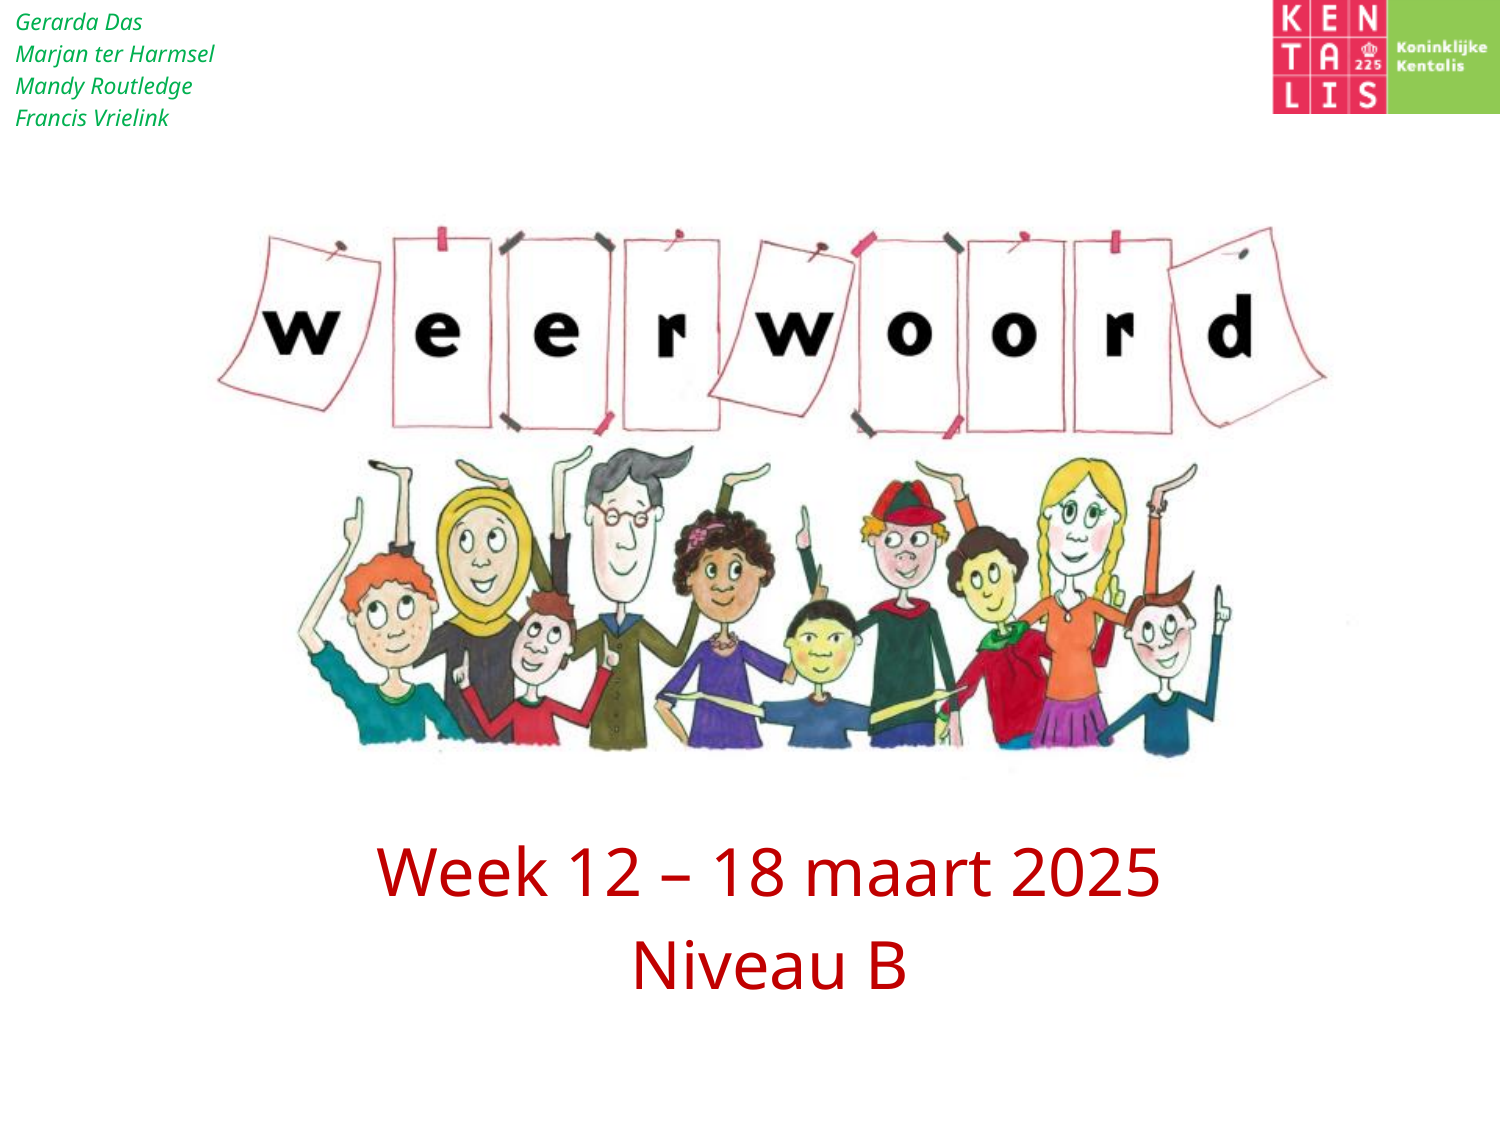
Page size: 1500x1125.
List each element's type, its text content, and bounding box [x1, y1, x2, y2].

picture [1272, 0, 1500, 114]
text_box Gerarda Das Marjan ter Harmsel Mandy Routledge Francis Vrielink [0, 0, 420, 197]
subtitle Week 12 – 18 maart 2025 Niveau B [194, 822, 1346, 1035]
picture [182, 176, 1359, 780]
